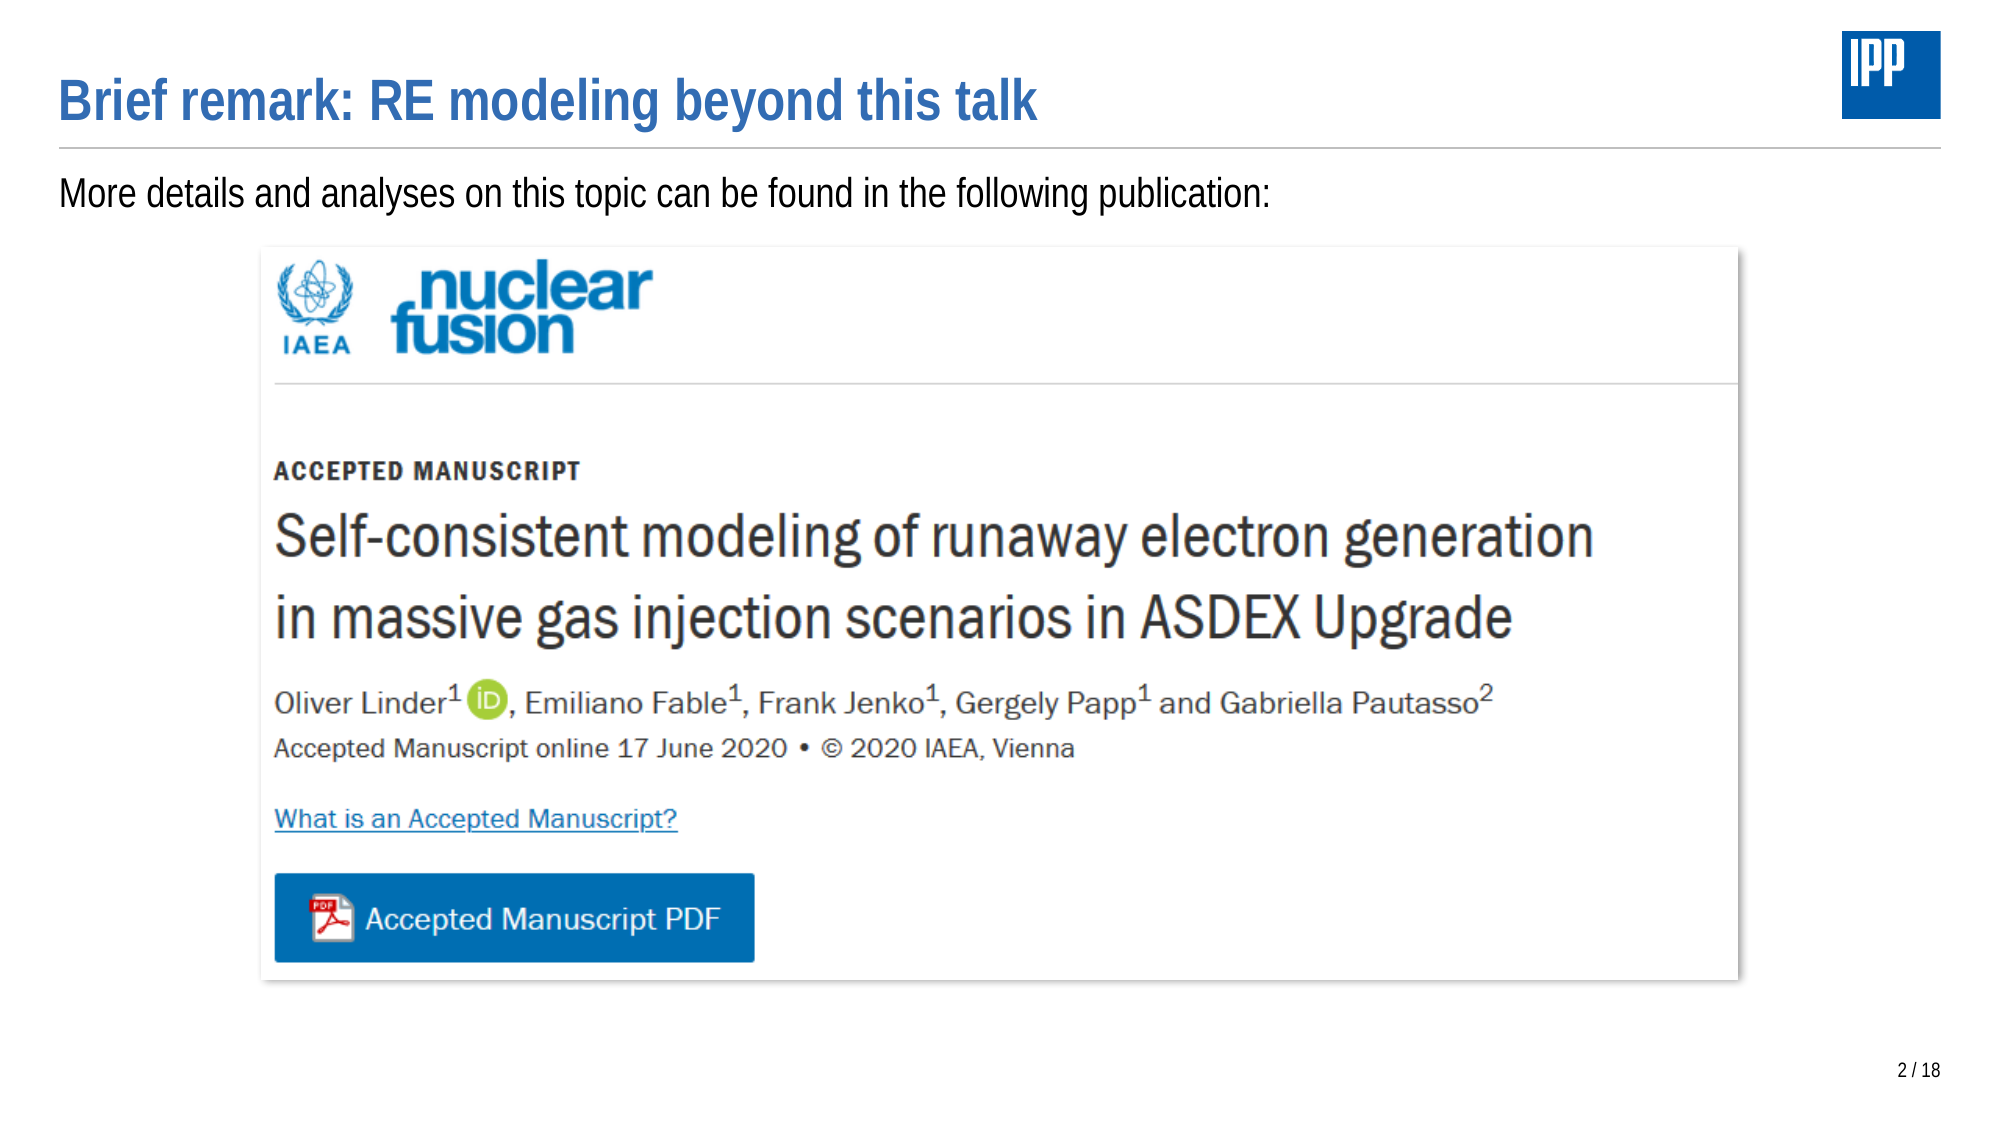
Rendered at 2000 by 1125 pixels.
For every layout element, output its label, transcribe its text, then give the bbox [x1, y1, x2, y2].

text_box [261, 247, 1739, 980]
list More details and analyses on this topic can be found in the following publication: [59, 159, 1941, 1040]
title Brief remark: RE modeling beyond this talk [59, 53, 1842, 136]
